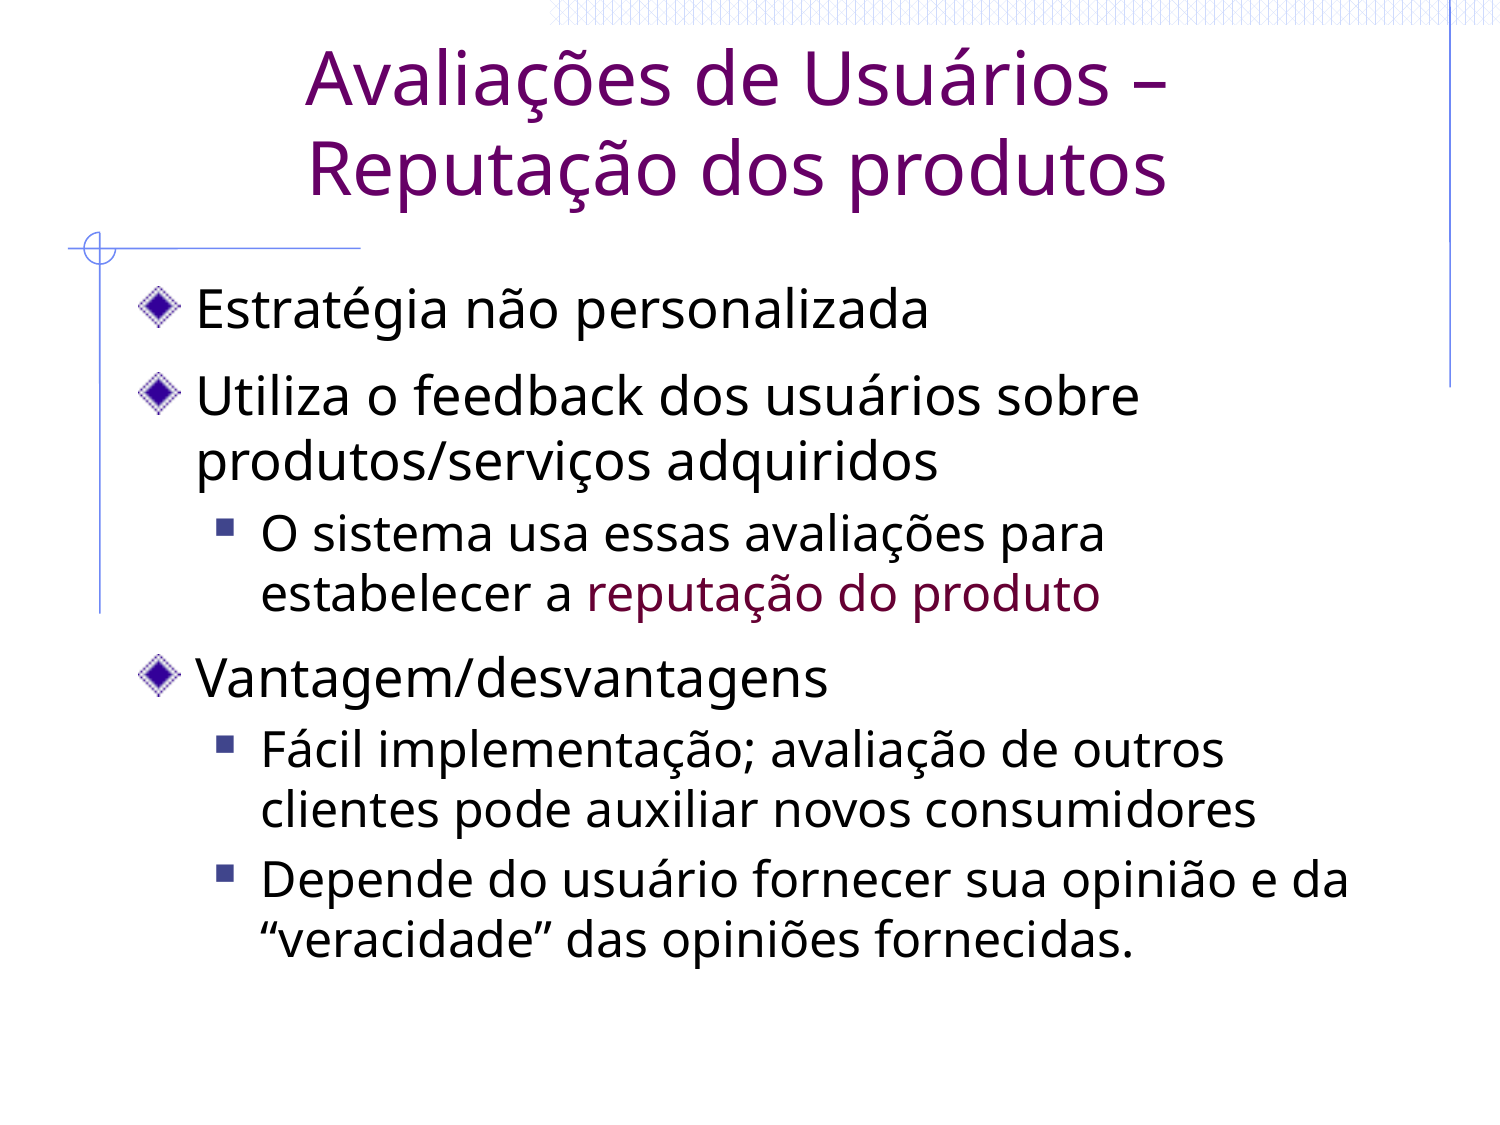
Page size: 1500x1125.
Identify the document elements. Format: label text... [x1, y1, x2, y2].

picture [138, 372, 181, 415]
picture [138, 654, 181, 697]
picture [138, 286, 181, 328]
title Avaliações de Usuários – Reputação dos produtos [99, 54, 1376, 219]
list Estratégia não personalizada Utiliza o feedback dos usuários sobre produtos/serviços adquiridos O sistema usa essas avaliações para estabelecer a reputação do produto Vantagem/desvantagens Fácil implementação; avaliação de outros clientes pode auxiliar novos consumidores Depende do usuário fornecer sua opinião e da “veracidade” das opiniões fornecidas. [123, 266, 1400, 1036]
